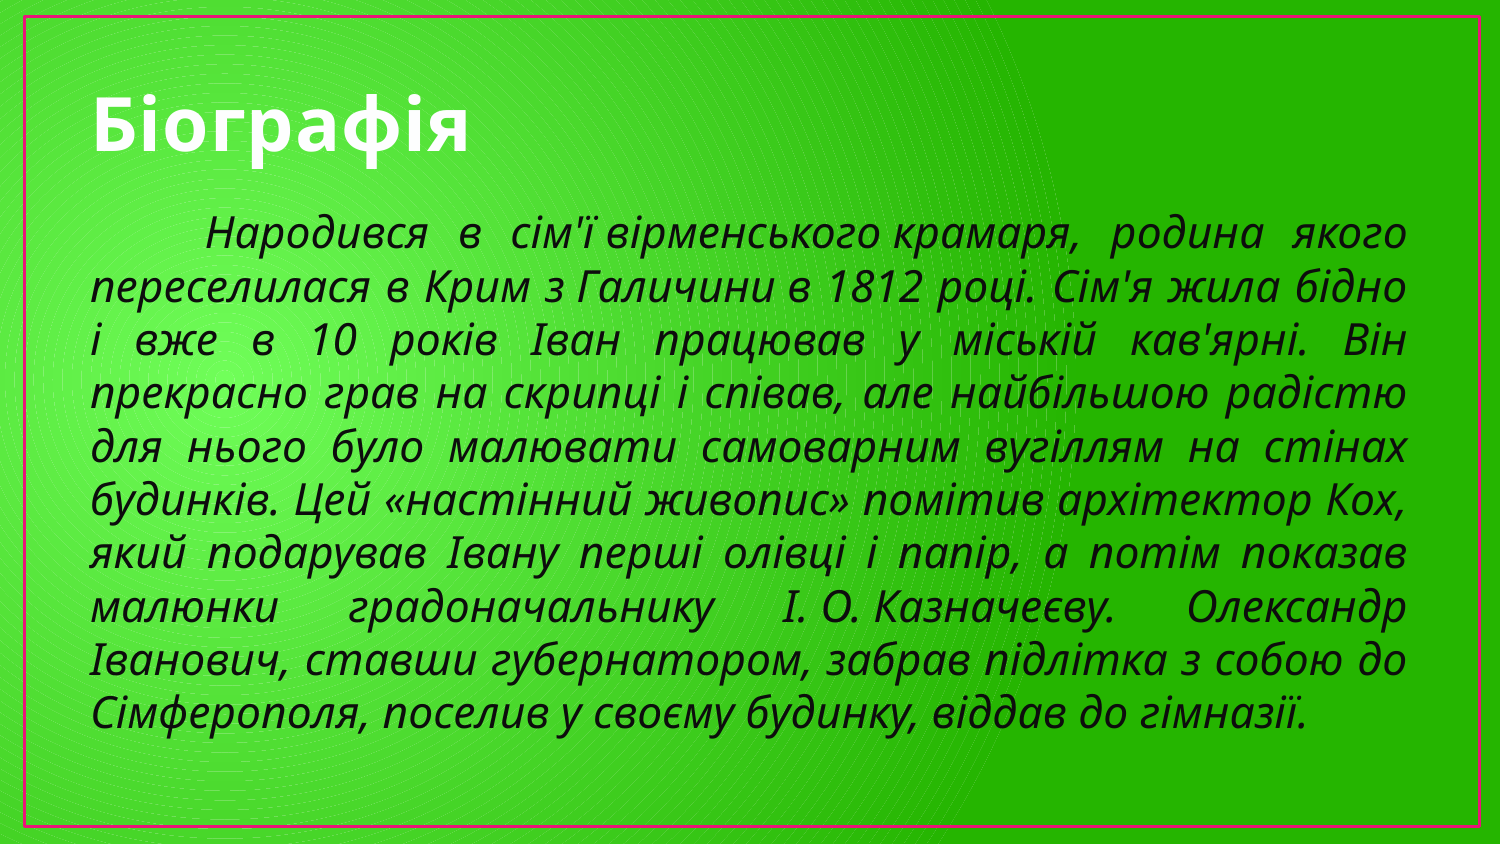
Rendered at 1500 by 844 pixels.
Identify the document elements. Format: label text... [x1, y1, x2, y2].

list Народився в сім'ї вірменського крамаря, родина якого переселилася в Крим з Галичини в 1812 році. Сім'я жила бідно і вже в 10 років Іван працював у міській кав'ярні. Він прекрасно грав на скрипці і співав, але найбільшою радістю для нього було малювати самоварним вугіллям на стінах будинків. Цей «настінний живопис» помітив архітектор Кох, який подарував Івану перші олівці і папір, а потім показав малюнки градоначальнику І. О. Казначеєву. Олександр Іванович, ставши губернатором, забрав підлітка з собою до Сімферополя, поселив у своєму будинку, віддав до гімназії. [75, 196, 1425, 754]
title Біографія [75, 33, 1425, 175]
